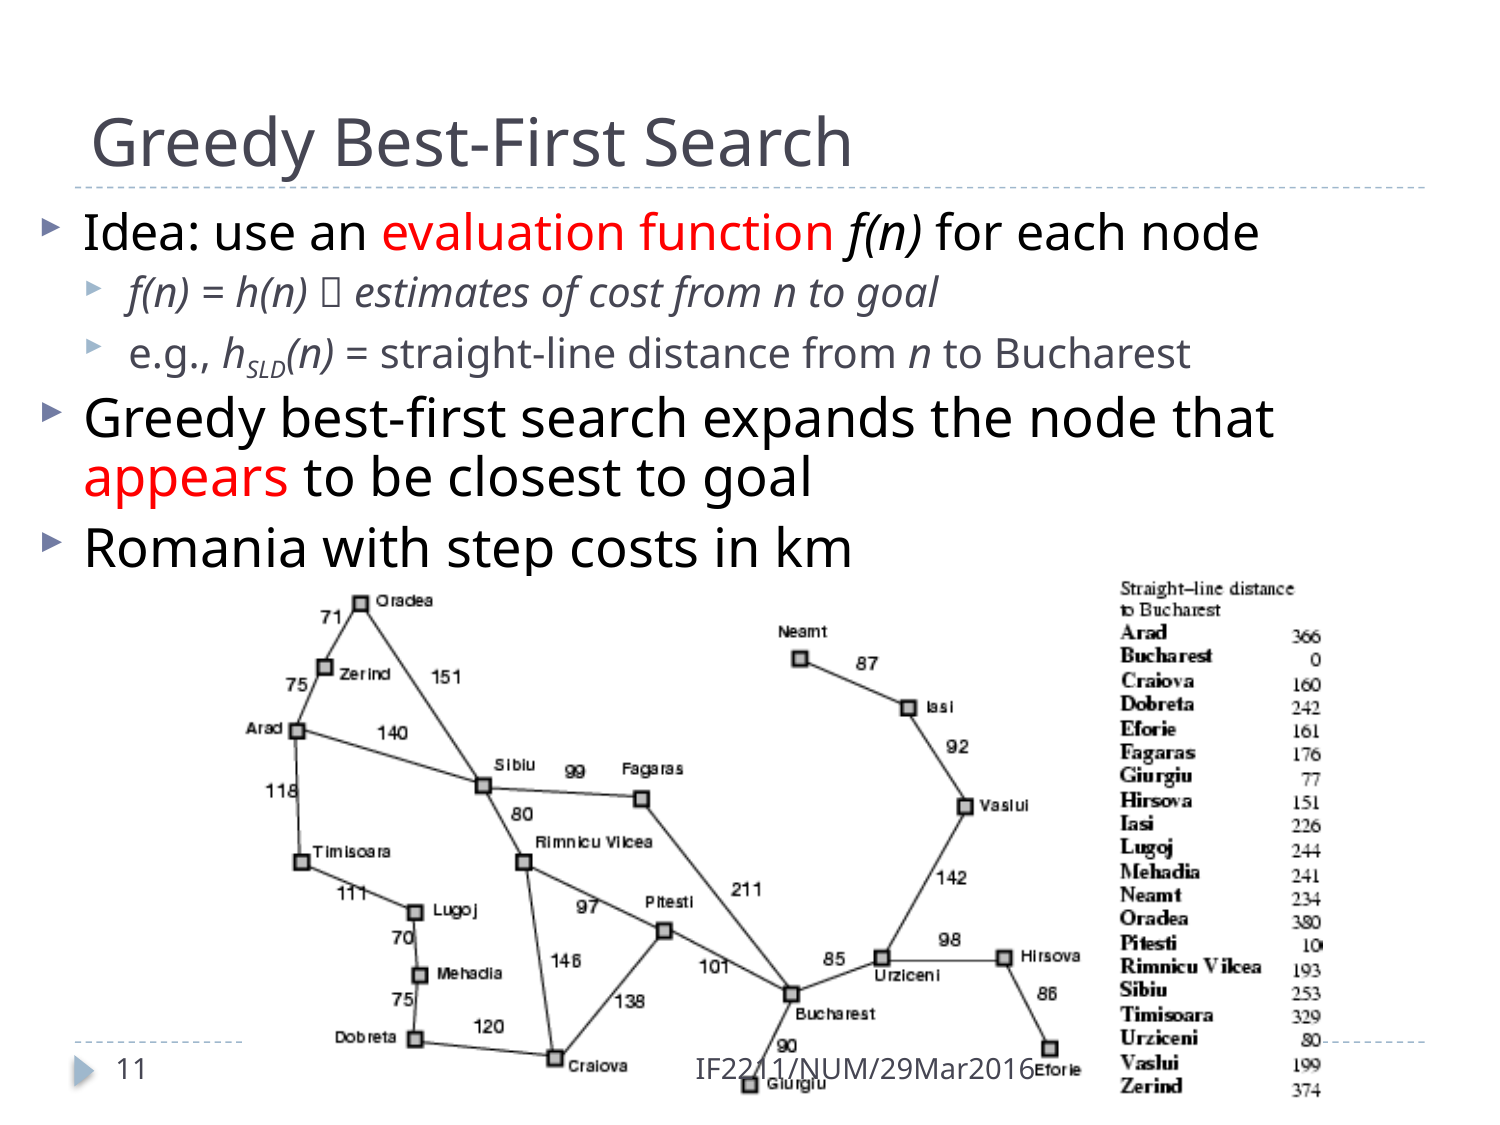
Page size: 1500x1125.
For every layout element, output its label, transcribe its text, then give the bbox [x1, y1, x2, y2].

picture [241, 576, 1323, 1107]
slide_number 11 [100, 1042, 236, 1103]
list Idea: use an evaluation function f(n) for each node f(n) = h(n)  estimates of cost from n to goal e.g., hSLD(n) = straight-line distance from n to Bucharest Greedy best-first search expands the node that appears to be closest to goal Romania with step costs in km [23, 200, 1500, 493]
title Greedy Best-First Search [75, 24, 1425, 188]
